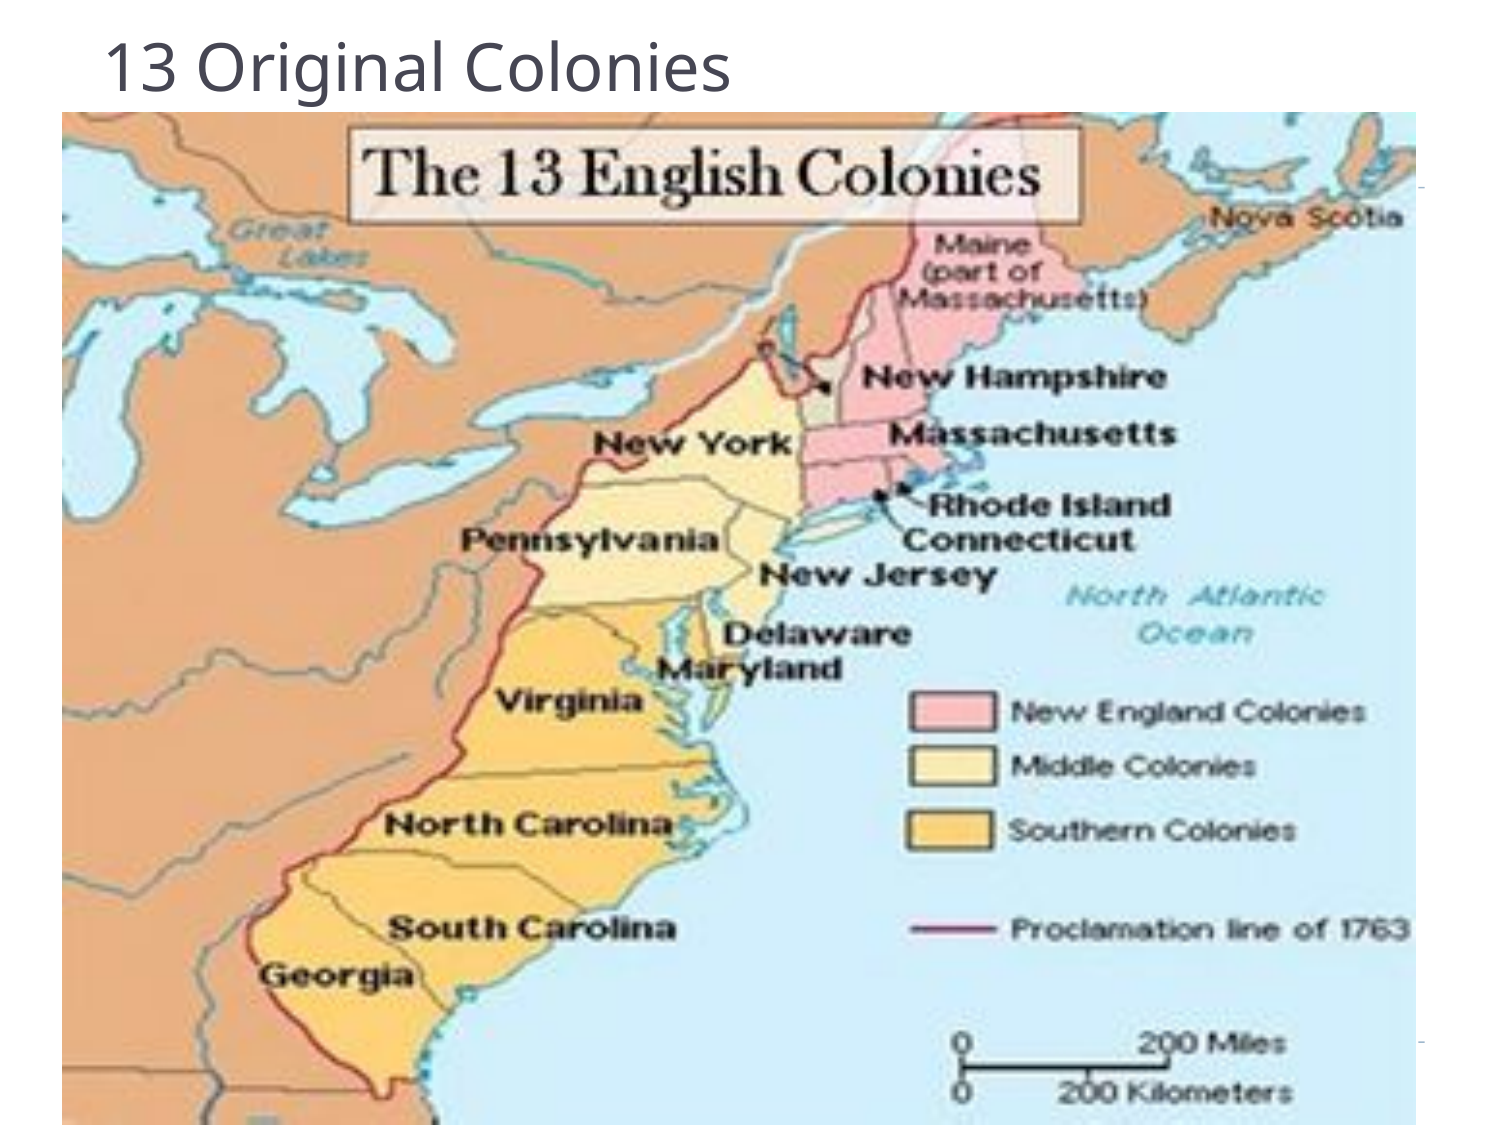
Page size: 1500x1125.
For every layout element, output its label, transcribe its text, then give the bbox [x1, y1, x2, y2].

title 13 Original Colonies [87, 0, 1438, 113]
picture [62, 112, 1416, 1125]
